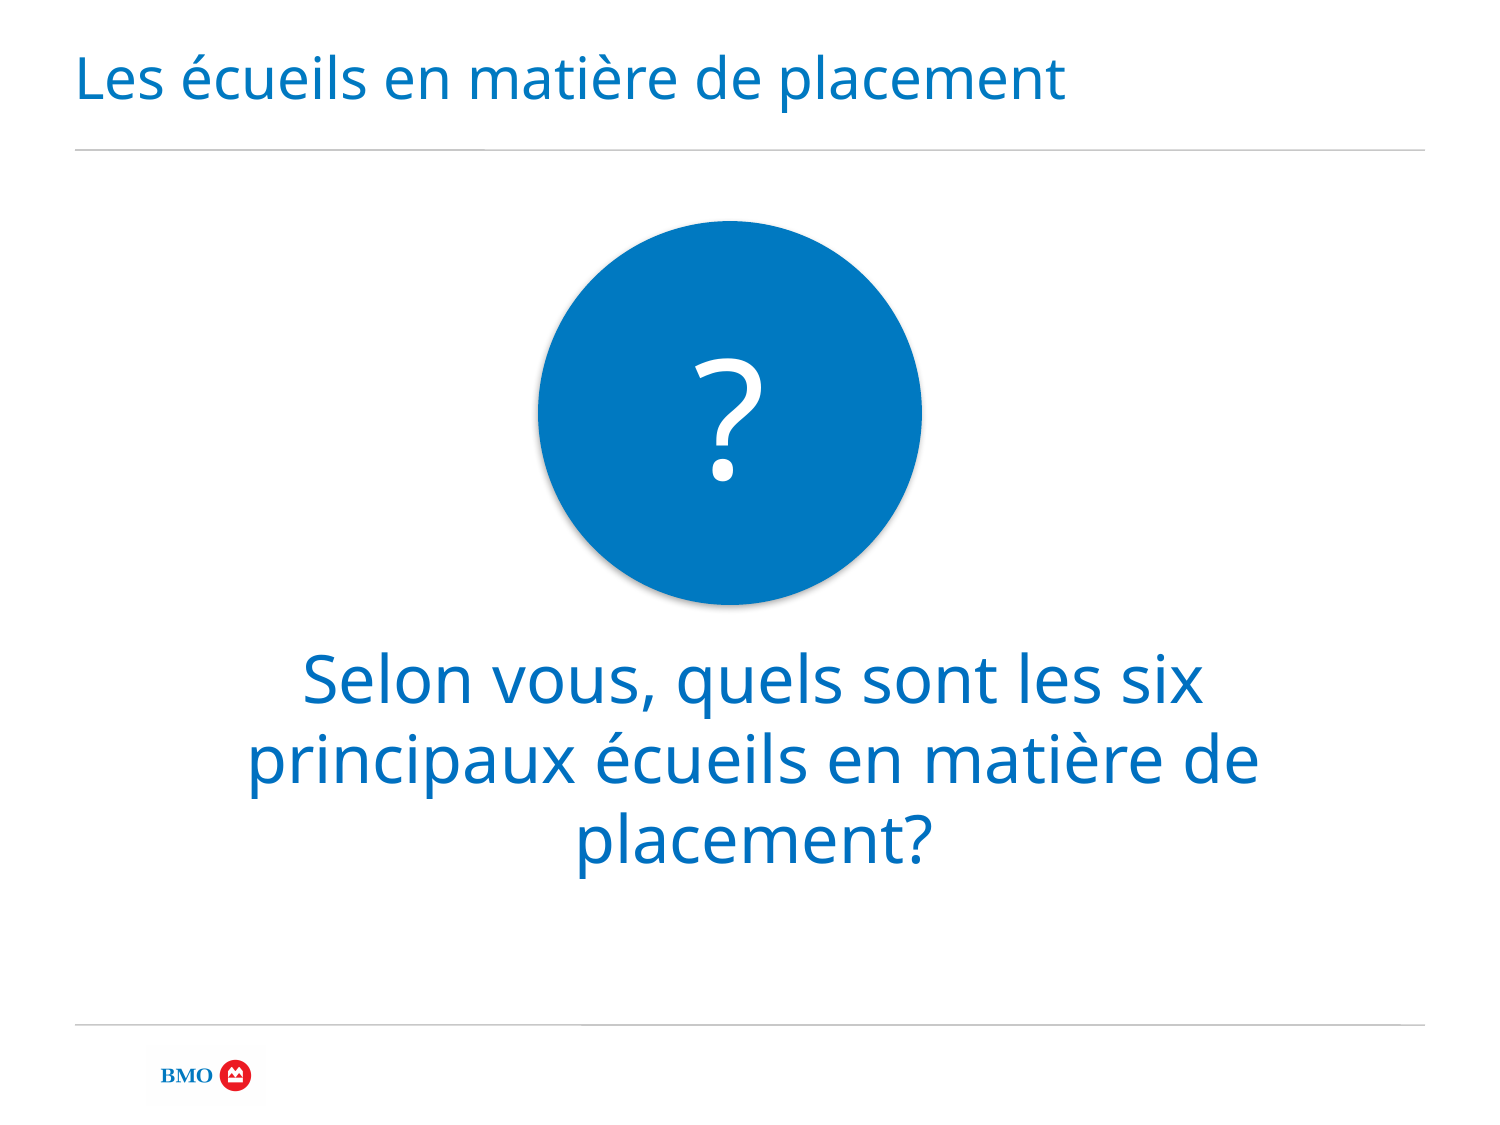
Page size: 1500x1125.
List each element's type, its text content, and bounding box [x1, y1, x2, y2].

text_box Selon vous, quels sont les six principaux écueils en matière de placement? [178, 536, 1330, 926]
text_box Les écueils en matière de placement [74, 1, 1425, 152]
text_box ? [537, 220, 923, 606]
picture [146, 1045, 266, 1106]
